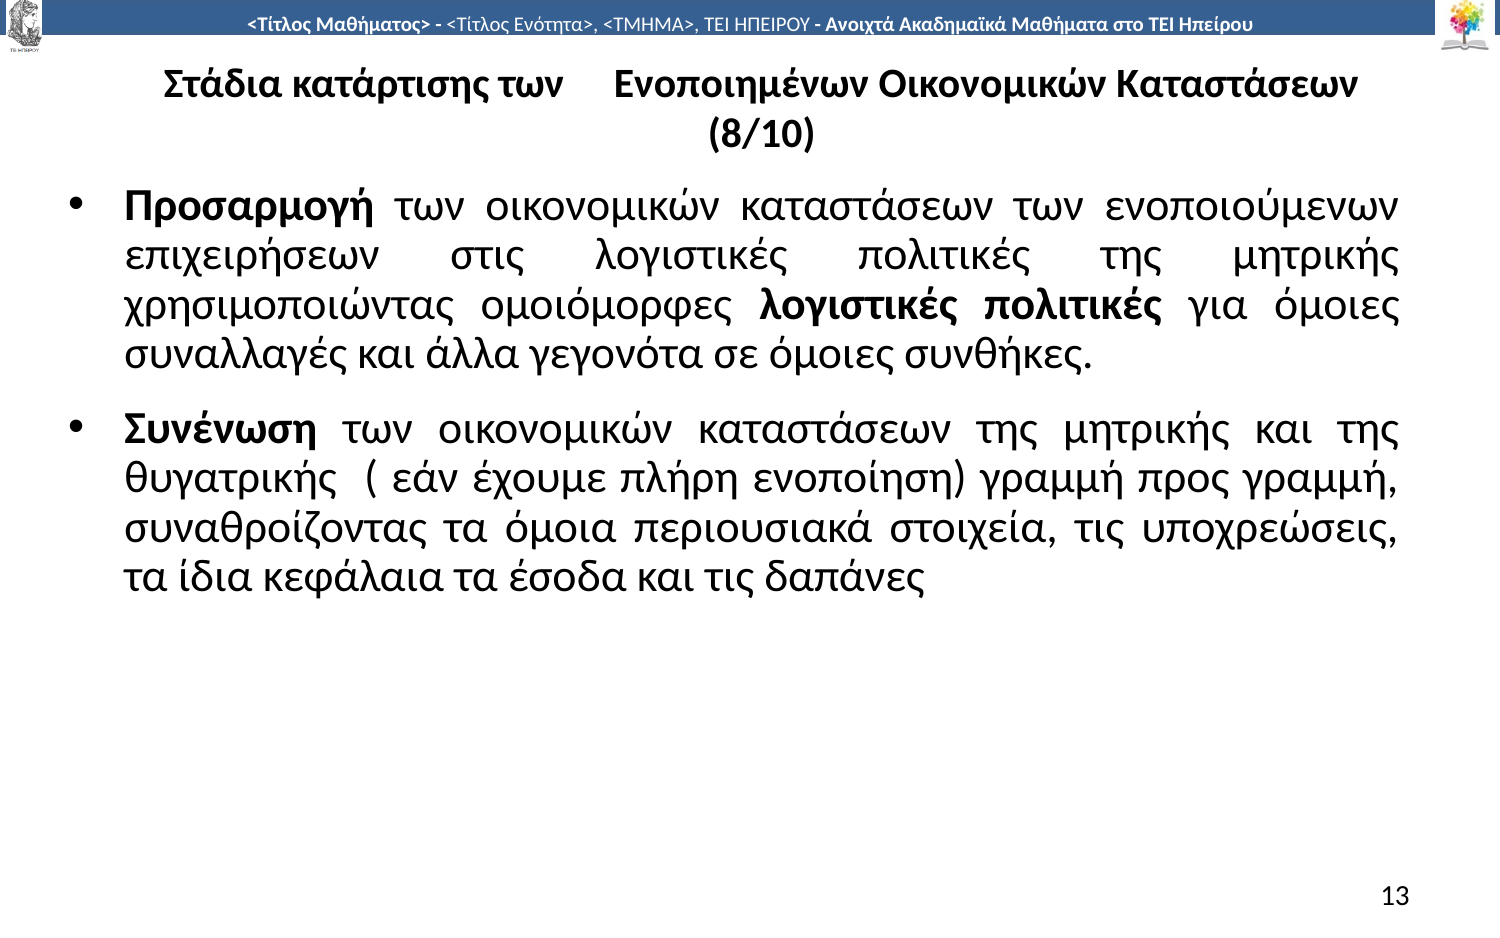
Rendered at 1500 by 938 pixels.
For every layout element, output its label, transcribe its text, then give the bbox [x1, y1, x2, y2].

slide_number 13 [1074, 868, 1425, 919]
title Στάδια κατάρτισης των Ενοποιημένων Οικονομικών Καταστάσεων (8/10) [100, 37, 1424, 174]
picture [1435, 0, 1495, 52]
list Προσαρμογή των οικονομικών καταστάσεων των ενοποιούμενων επιχειρήσεων στις λογιστικές πολιτικές της μητρικής χρησιμοποιώντας ομοιόμορφες λογιστικές πολιτικές για όμοιες συναλλαγές και άλλα γεγονότα σε όμοιες συνθήκες. Συνένωση των οικονομικών καταστάσεων της μητρικής και της θυγατρικής ( εάν έχουμε πλήρη ενοποίηση) γραμμή προς γραμμή, συναθροίζοντας τα όμοια περιουσιακά στοιχεία, τις υποχρεώσεις, τα ίδια κεφάλαια τα έσοδα και τις δαπάνες [52, 173, 1416, 635]
picture [6, 0, 42, 54]
